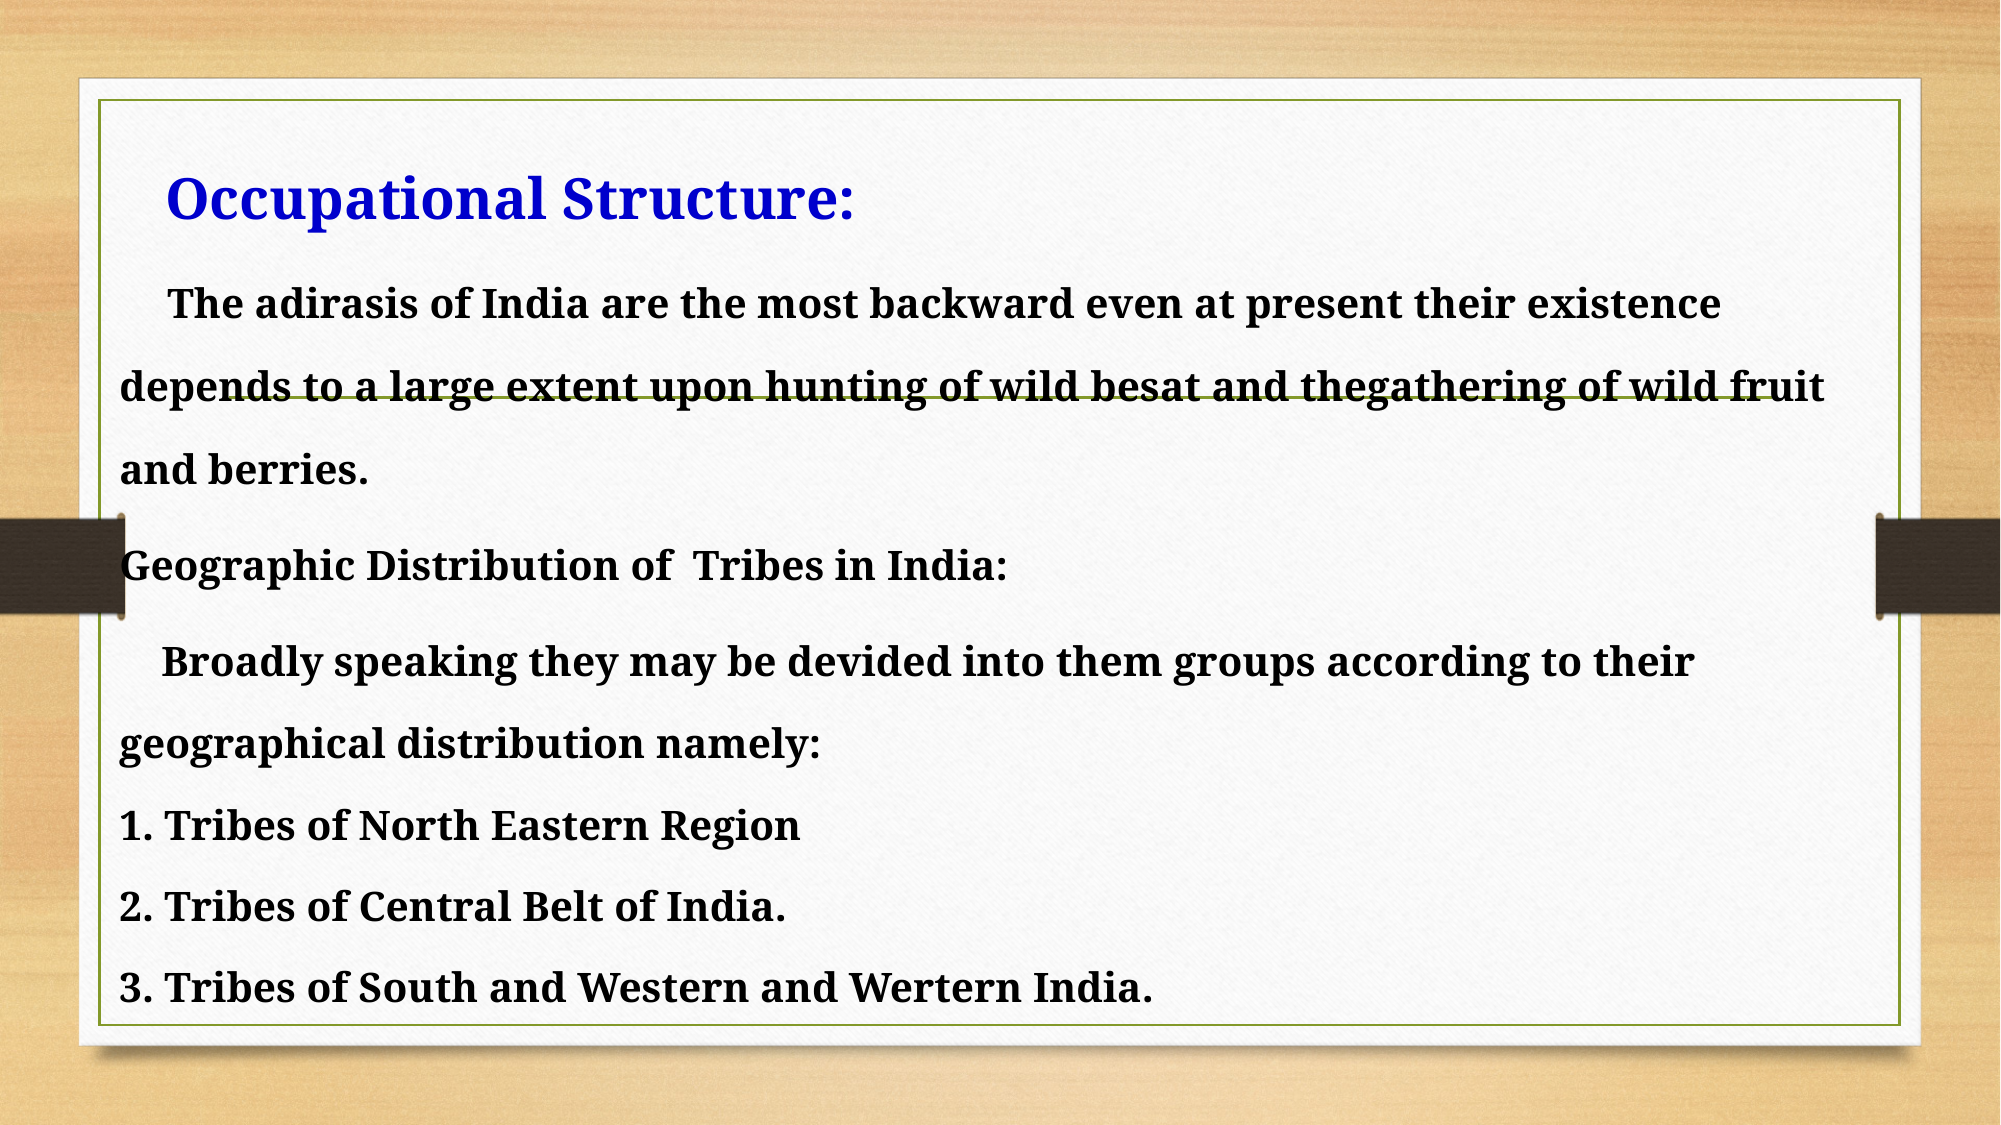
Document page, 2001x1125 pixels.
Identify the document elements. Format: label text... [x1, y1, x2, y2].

picture [0, 0, 2001, 1125]
list Occupational Structure: The adirasis of India are the most backward even at present their existence depends to a large extent upon hunting of wild besat and thegathering of wild fruit and berries. Geographic Distribution of Tribes in India: Broadly speaking they may be devided into them groups according to their geographical distribution namely: 1. Tribes of North Eastern Region 2. Tribes of Central Belt of India. 3. Tribes of South and Western and Wertern India. [104, 108, 1894, 1022]
